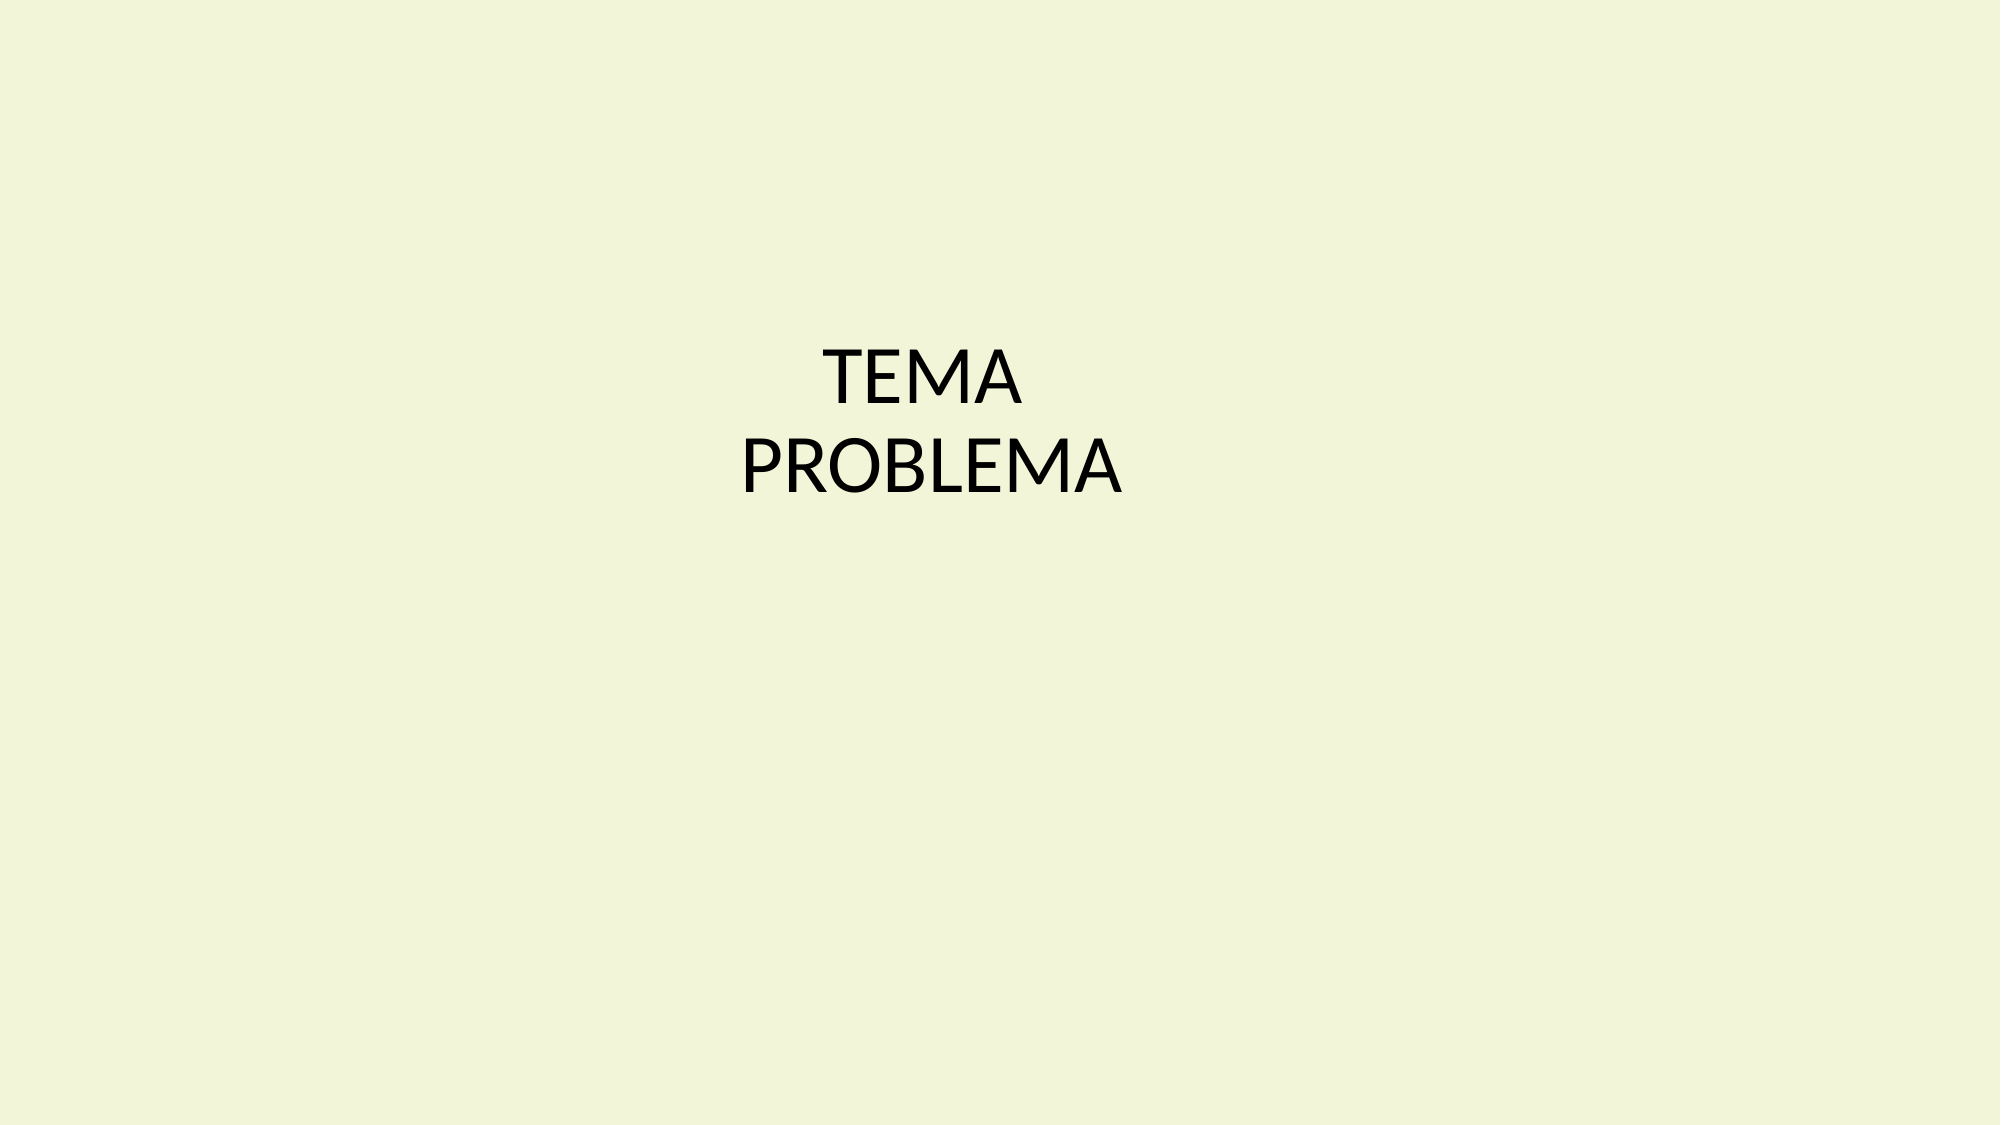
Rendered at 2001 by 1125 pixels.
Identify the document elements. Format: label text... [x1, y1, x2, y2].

title [249, 184, 1750, 576]
subtitle TEMA PROBLEMA [182, 323, 1682, 596]
